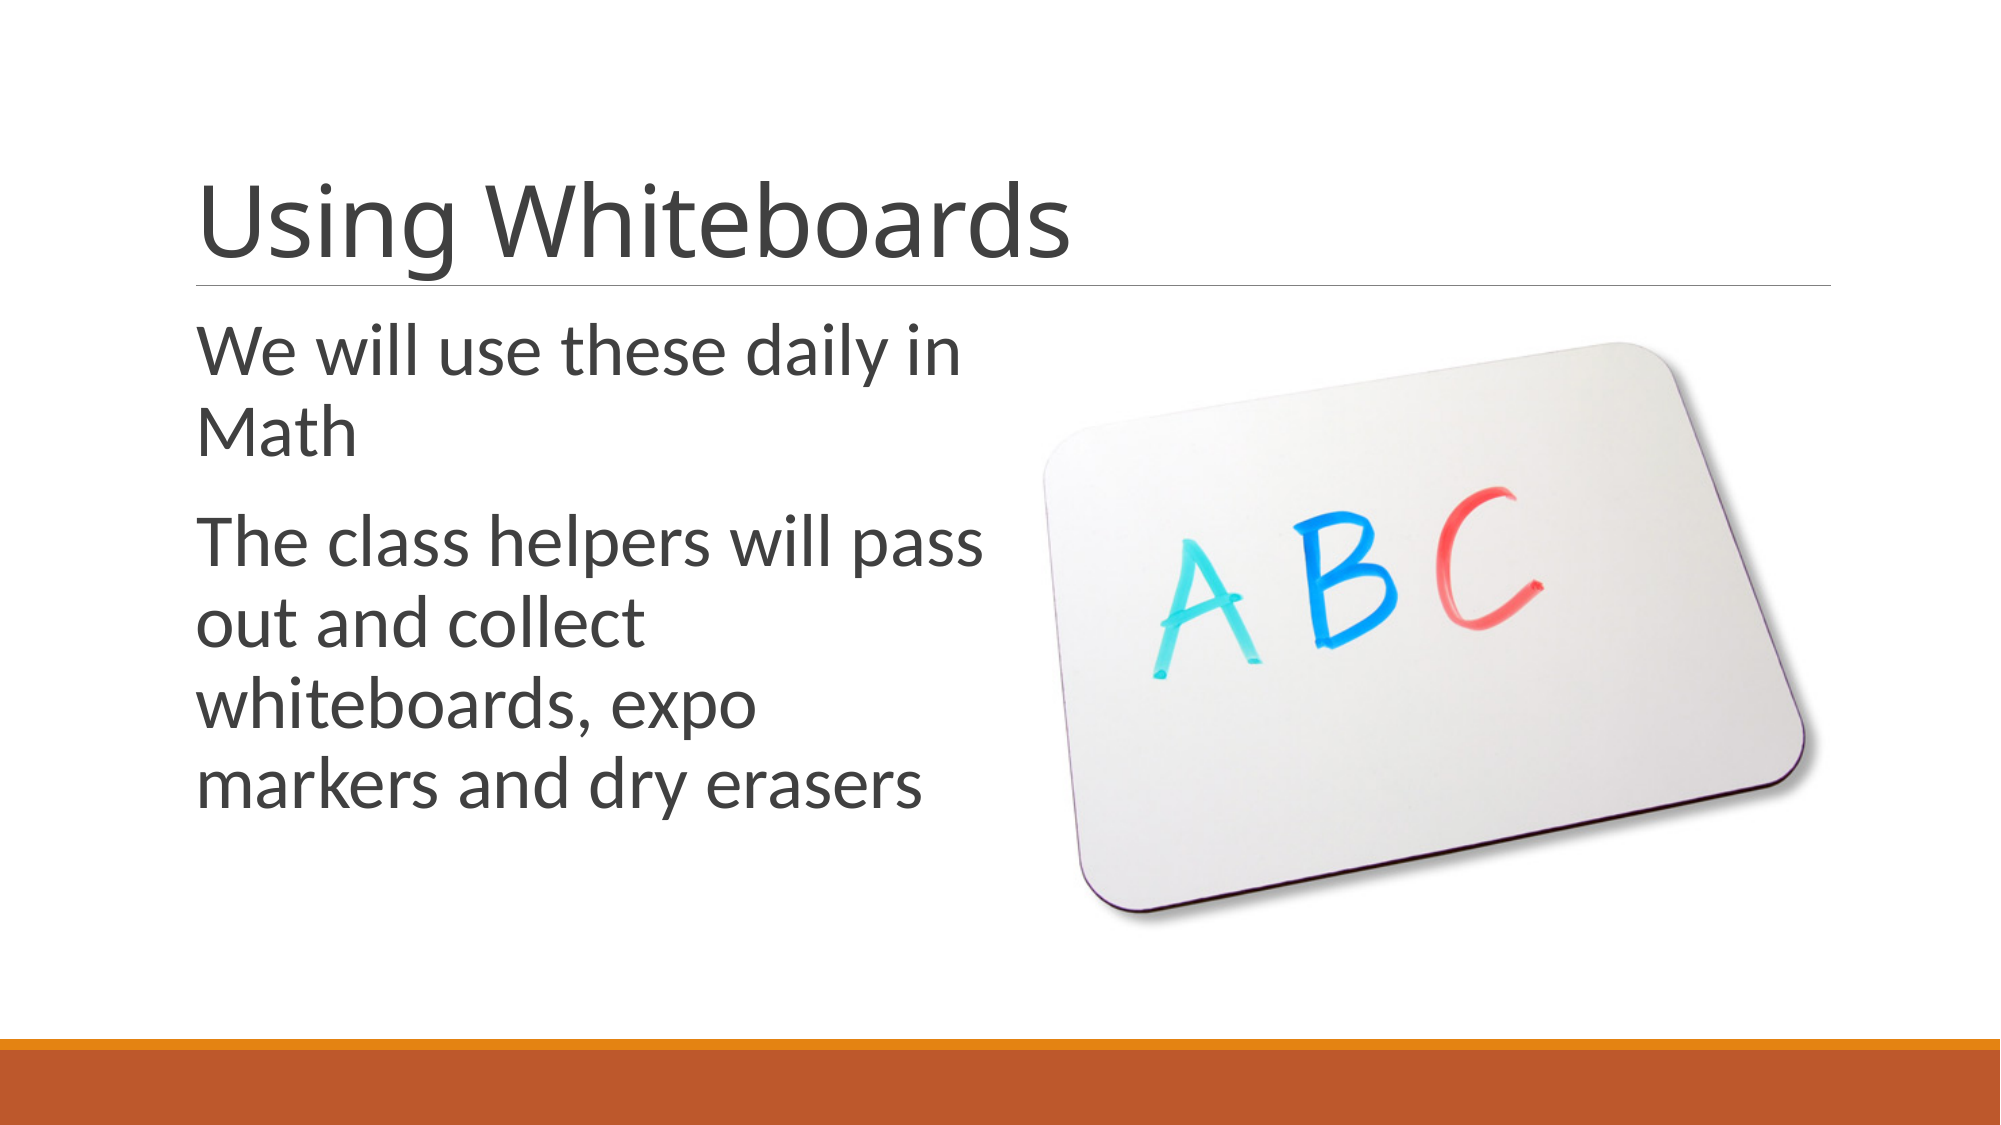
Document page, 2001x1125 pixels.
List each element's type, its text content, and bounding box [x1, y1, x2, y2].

list We will use these daily in Math The class helpers will pass out and collect whiteboards, expo markers and dry erasers [180, 302, 990, 963]
title Using Whiteboards [180, 47, 1830, 285]
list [1019, 325, 1831, 941]
